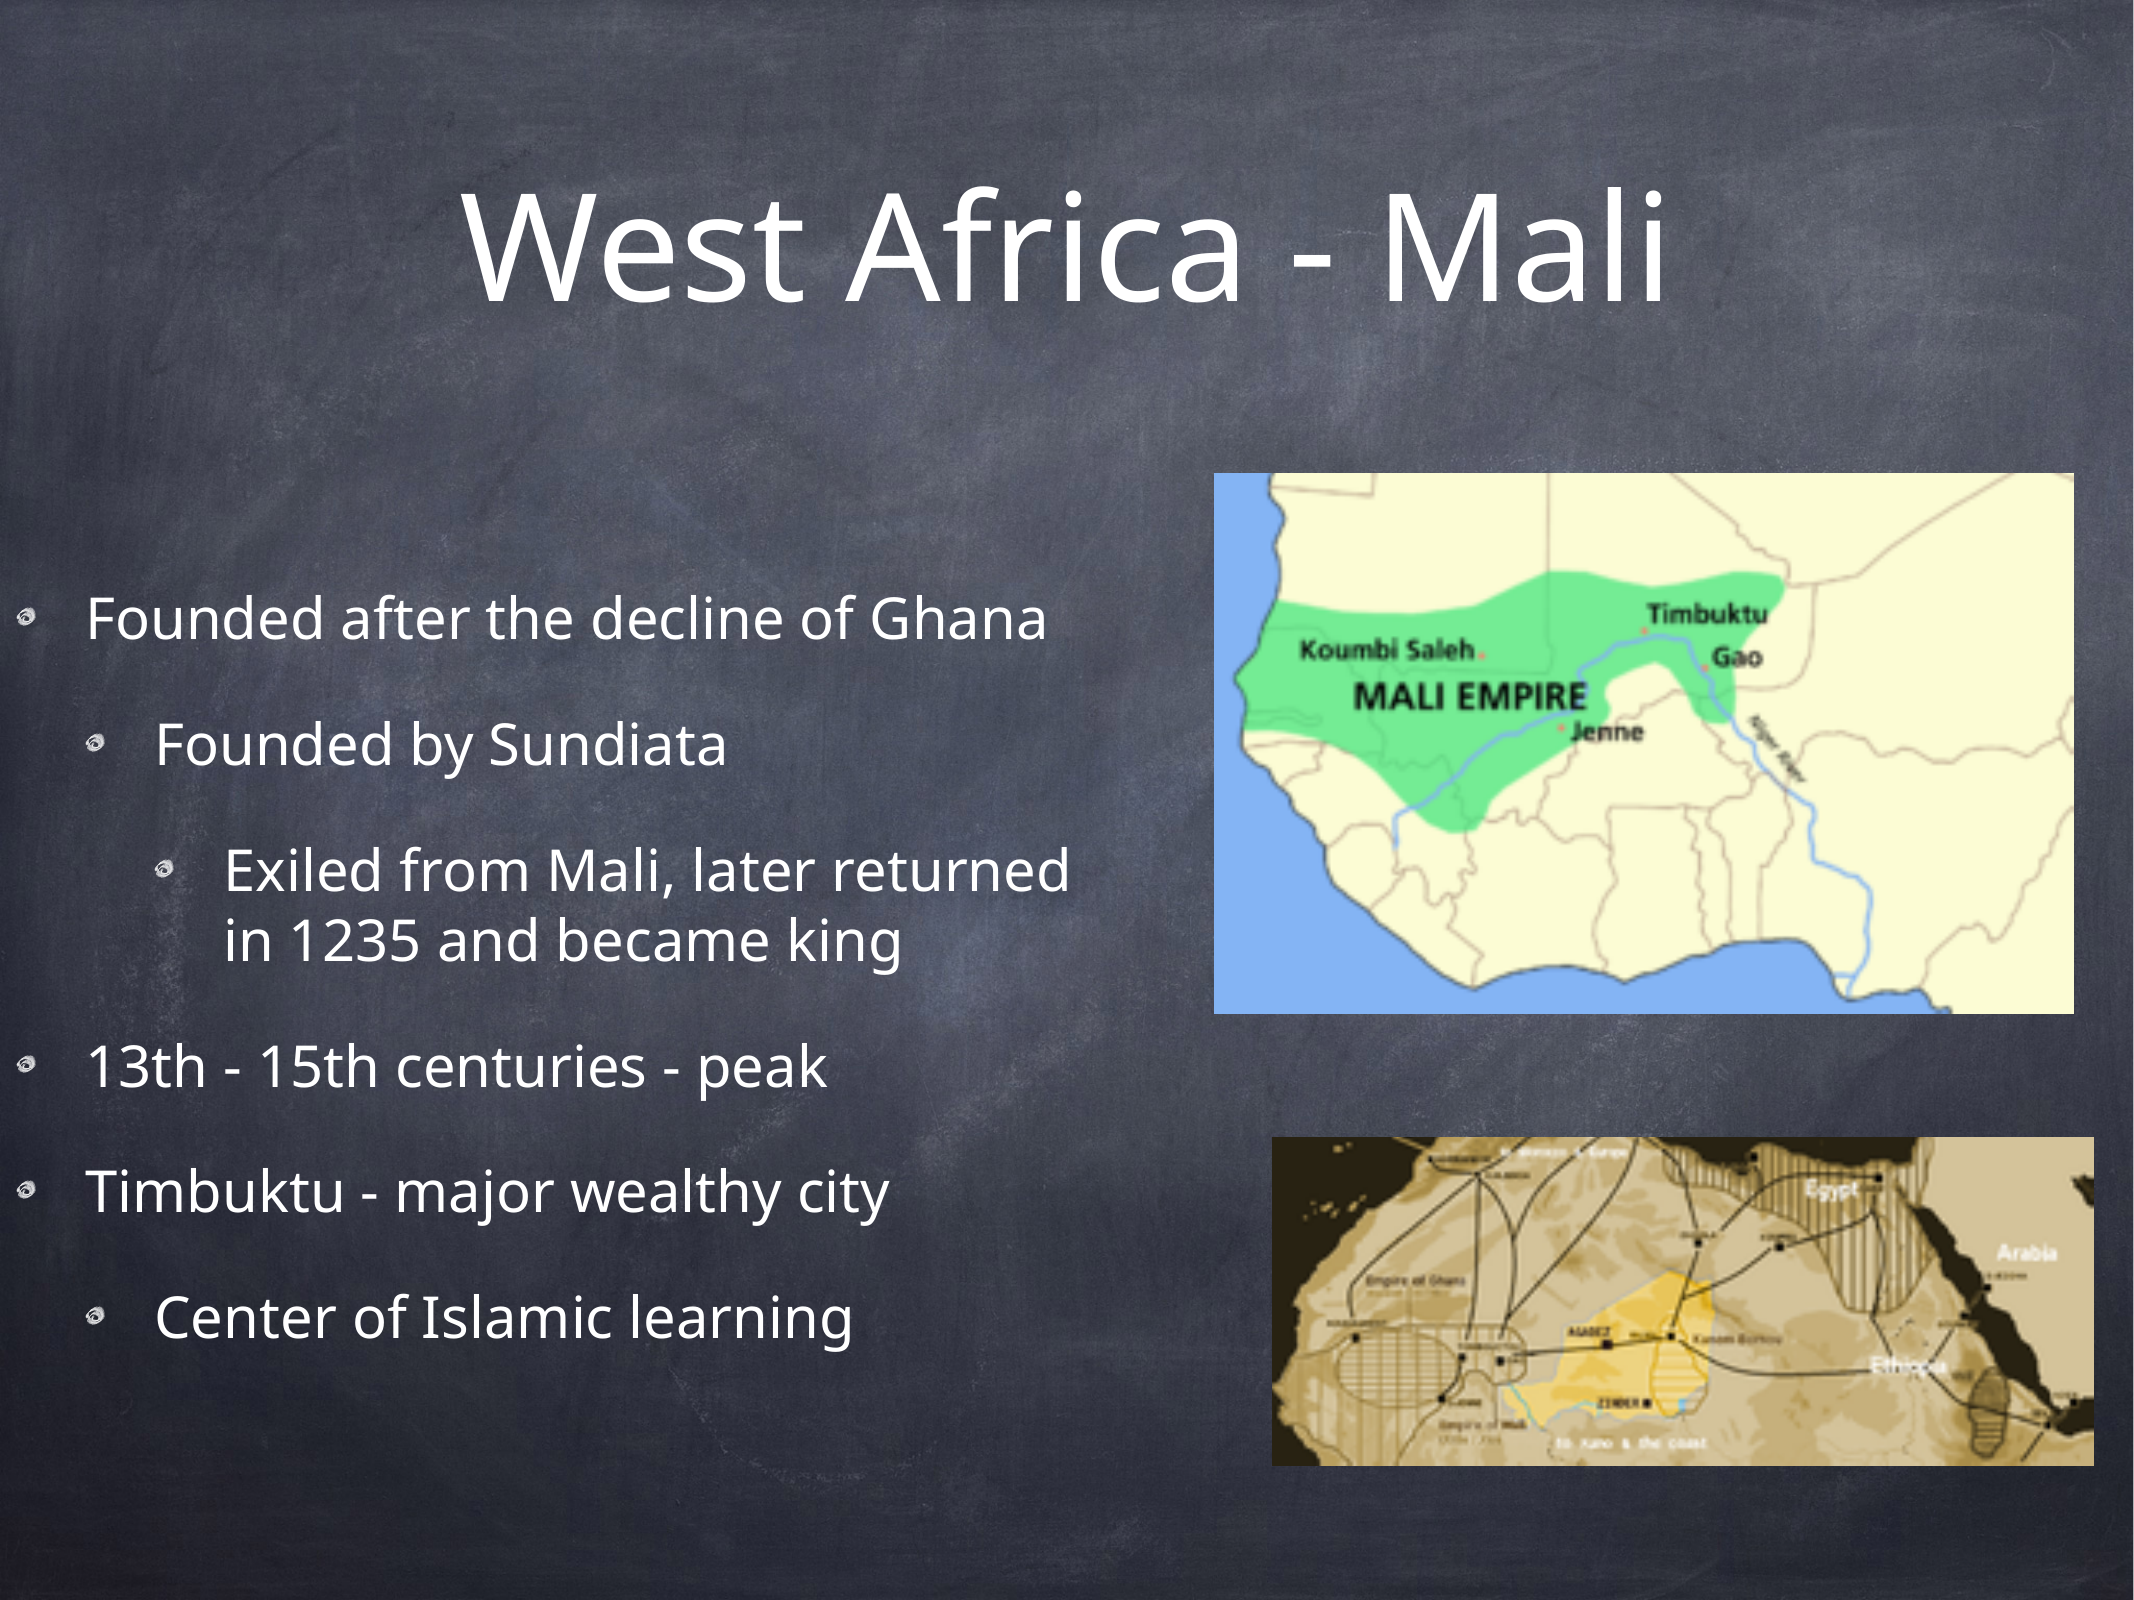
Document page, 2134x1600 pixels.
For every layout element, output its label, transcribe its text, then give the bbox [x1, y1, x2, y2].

picture [0, 0, 2134, 1600]
title West Africa - Mali [207, 32, 1926, 451]
list Founded after the decline of Ghana Founded by Sundiata Exiled from Mali, later returned in 1235 and became king 13th - 15th centuries - peak Timbuktu - major wealthy city Center of Islamic learning [7, 370, 1114, 1562]
